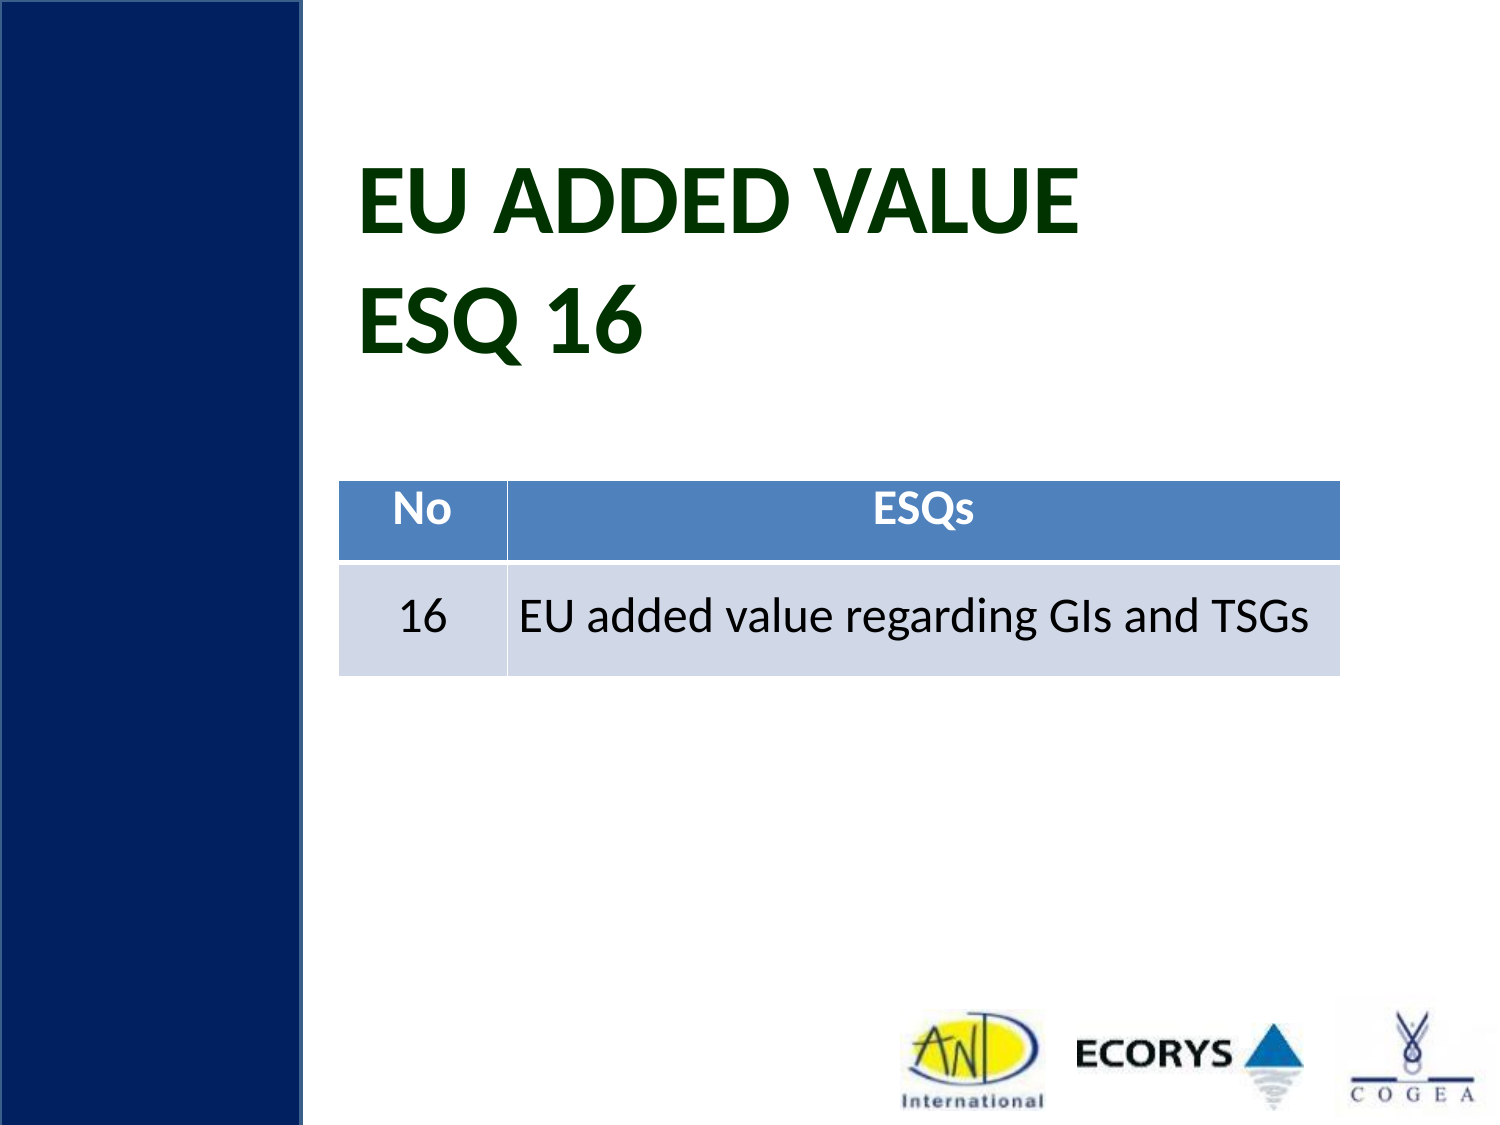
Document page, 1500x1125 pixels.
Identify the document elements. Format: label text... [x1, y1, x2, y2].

table_header No [339, 481, 507, 560]
table_cell 16 [339, 565, 507, 676]
picture [1335, 995, 1497, 1118]
title EU added value ESQ 16 [342, 125, 1128, 381]
picture [900, 1009, 1046, 1111]
table_cell EU added value regarding GIs and TSGs [508, 565, 1340, 676]
picture [1077, 1023, 1304, 1111]
table_header ESQs [508, 481, 1340, 560]
